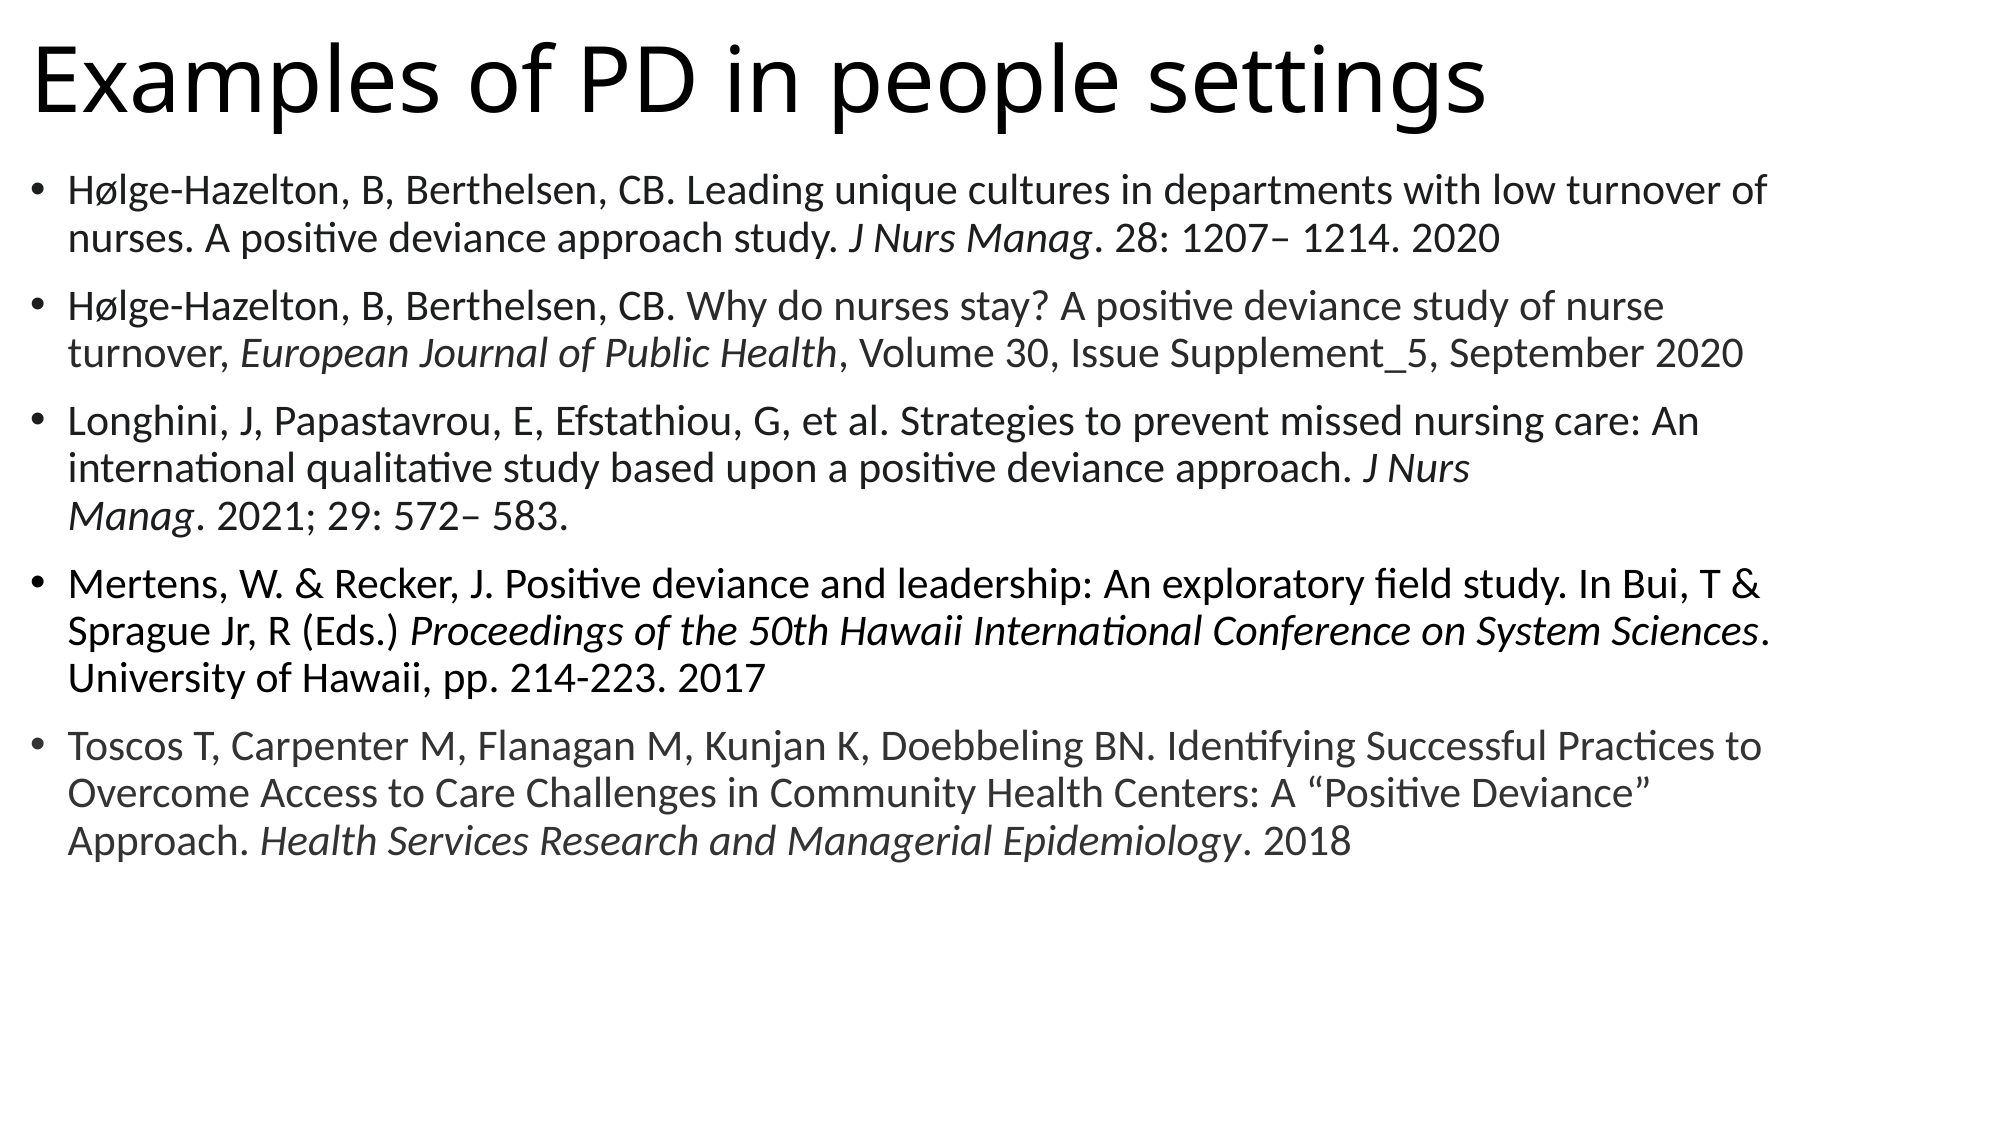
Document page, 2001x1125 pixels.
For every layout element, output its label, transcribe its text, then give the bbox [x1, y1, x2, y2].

title Examples of PD in people settings [15, 0, 1741, 159]
list Hølge-Hazelton, B, Berthelsen, CB. Leading unique cultures in departments with low turnover of nurses. A positive deviance approach study. J Nurs Manag. 28: 1207– 1214. 2020 Hølge-Hazelton, B, Berthelsen, CB. Why do nurses stay? A positive deviance study of nurse turnover, European Journal of Public Health, Volume 30, Issue Supplement_5, September 2020 Longhini, J, Papastavrou, E, Efstathiou, G, et al. Strategies to prevent missed nursing care: An international qualitative study based upon a positive deviance approach. J Nurs Manag. 2021; 29: 572– 583. Mertens, W. & Recker, J. Positive deviance and leadership: An exploratory field study. In Bui, T & Sprague Jr, R (Eds.) Proceedings of the 50th Hawaii International Conference on System Sciences. University of Hawaii, pp. 214-223. 2017 Toscos T, Carpenter M, Flanagan M, Kunjan K, Doebbeling BN. Identifying Successful Practices to Overcome Access to Care Challenges in Community Health Centers: A “Positive Deviance” Approach. Health Services Research and Managerial Epidemiology. 2018 [15, 159, 1900, 1125]
